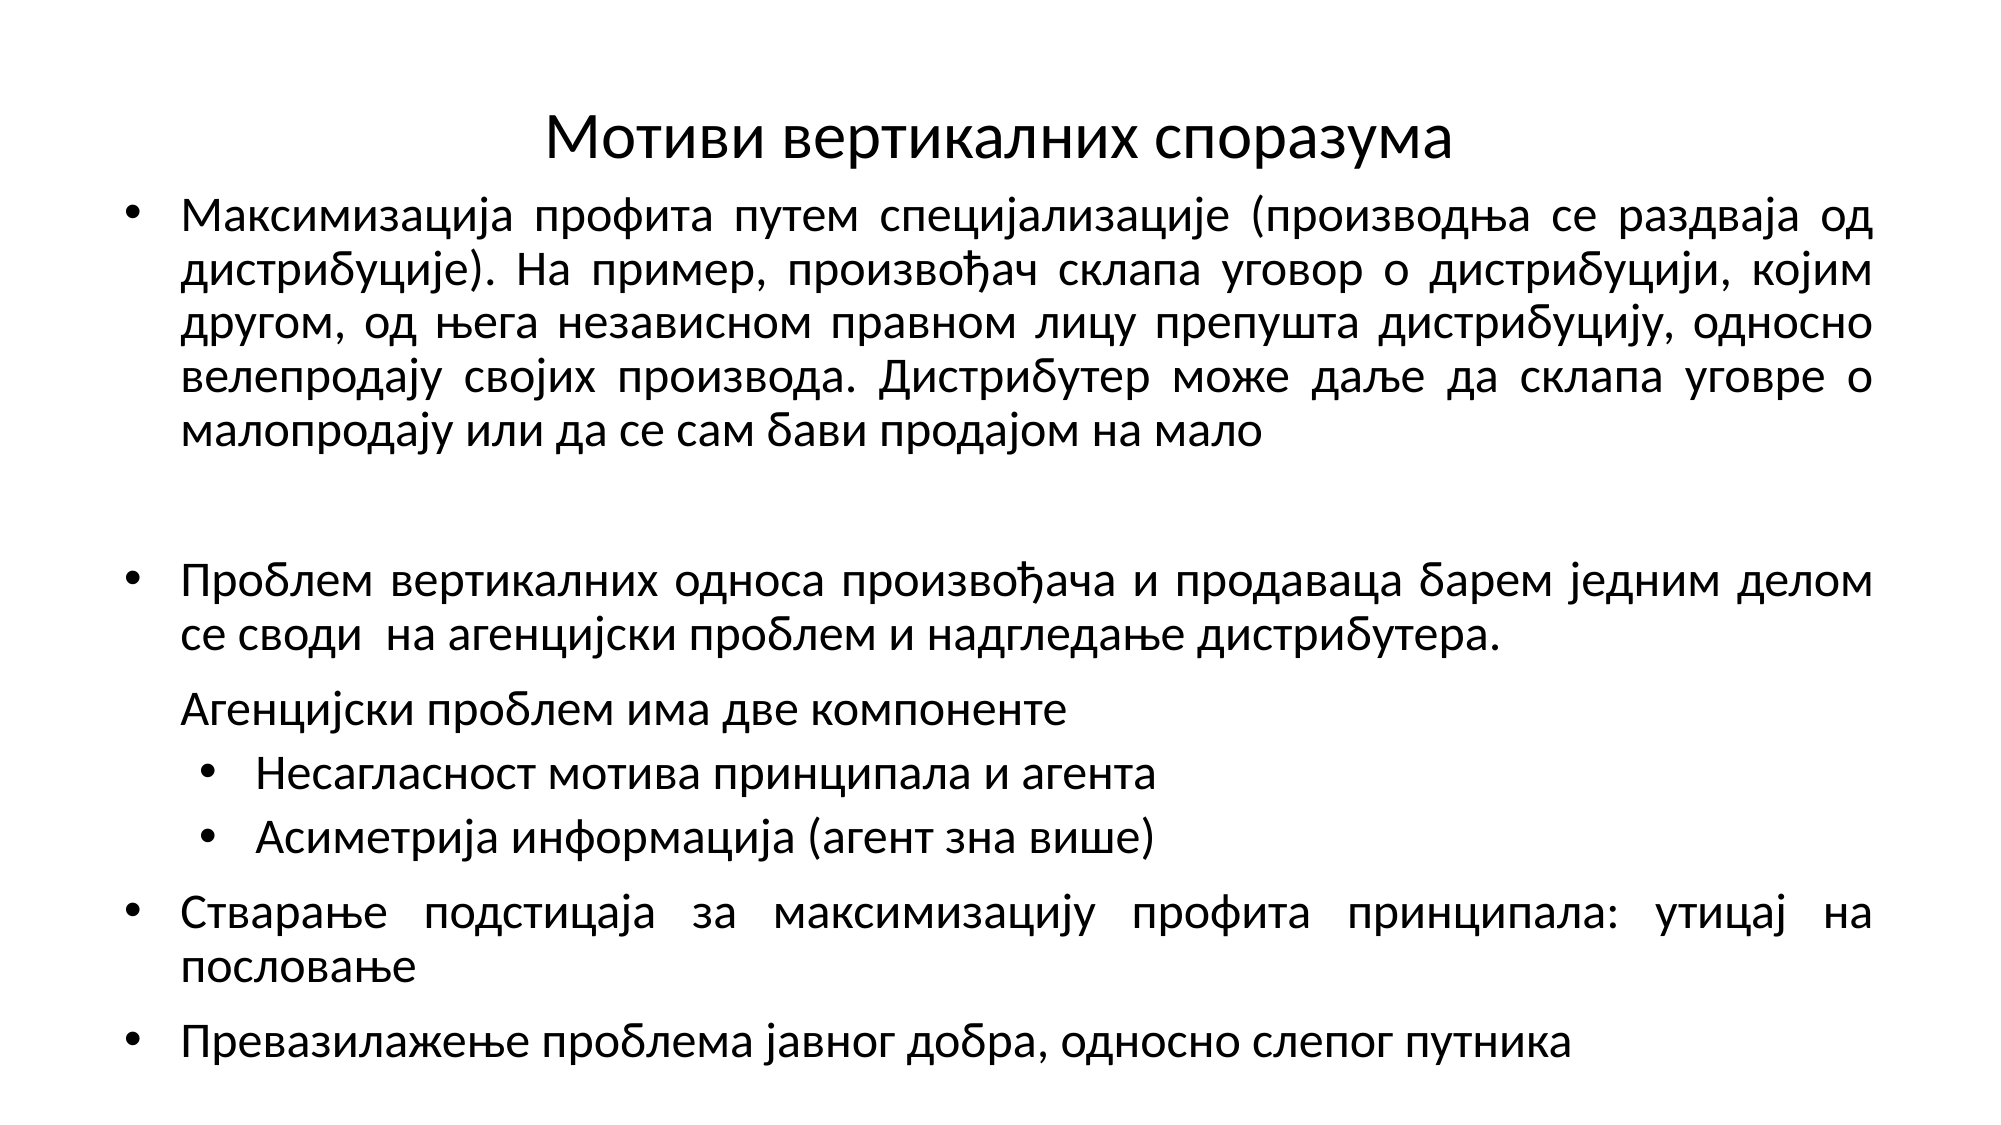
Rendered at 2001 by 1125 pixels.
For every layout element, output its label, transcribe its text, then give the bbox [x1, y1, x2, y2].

subtitle Максимизација профита путем специјализације (производња се раздваја од дистрибуције). На пример, произвођач склапа уговор о дистрибуцији, којим другом, од њега независном правном лицу препушта дистрибуцију, односно велепродају својих производа. Дистрибутер може даље да склапа уговре о малопродају или да се сам бави продајом на мало Проблем вертикалних односа произвођача и продаваца барем једним делом се своди на агенцијски проблем и надгледање дистрибутера. Агенцијски проблем има две компоненте Несагласност мотива принципала и агента Асиметрија информација (агент зна више) Стварање подстицаја за максимизацију профита принципала: утицај на пословање Превазилажење проблема јавног добра, односно слепог путника [109, 180, 1890, 1099]
title Мотиви вертикалних споразума [249, 54, 1750, 180]
